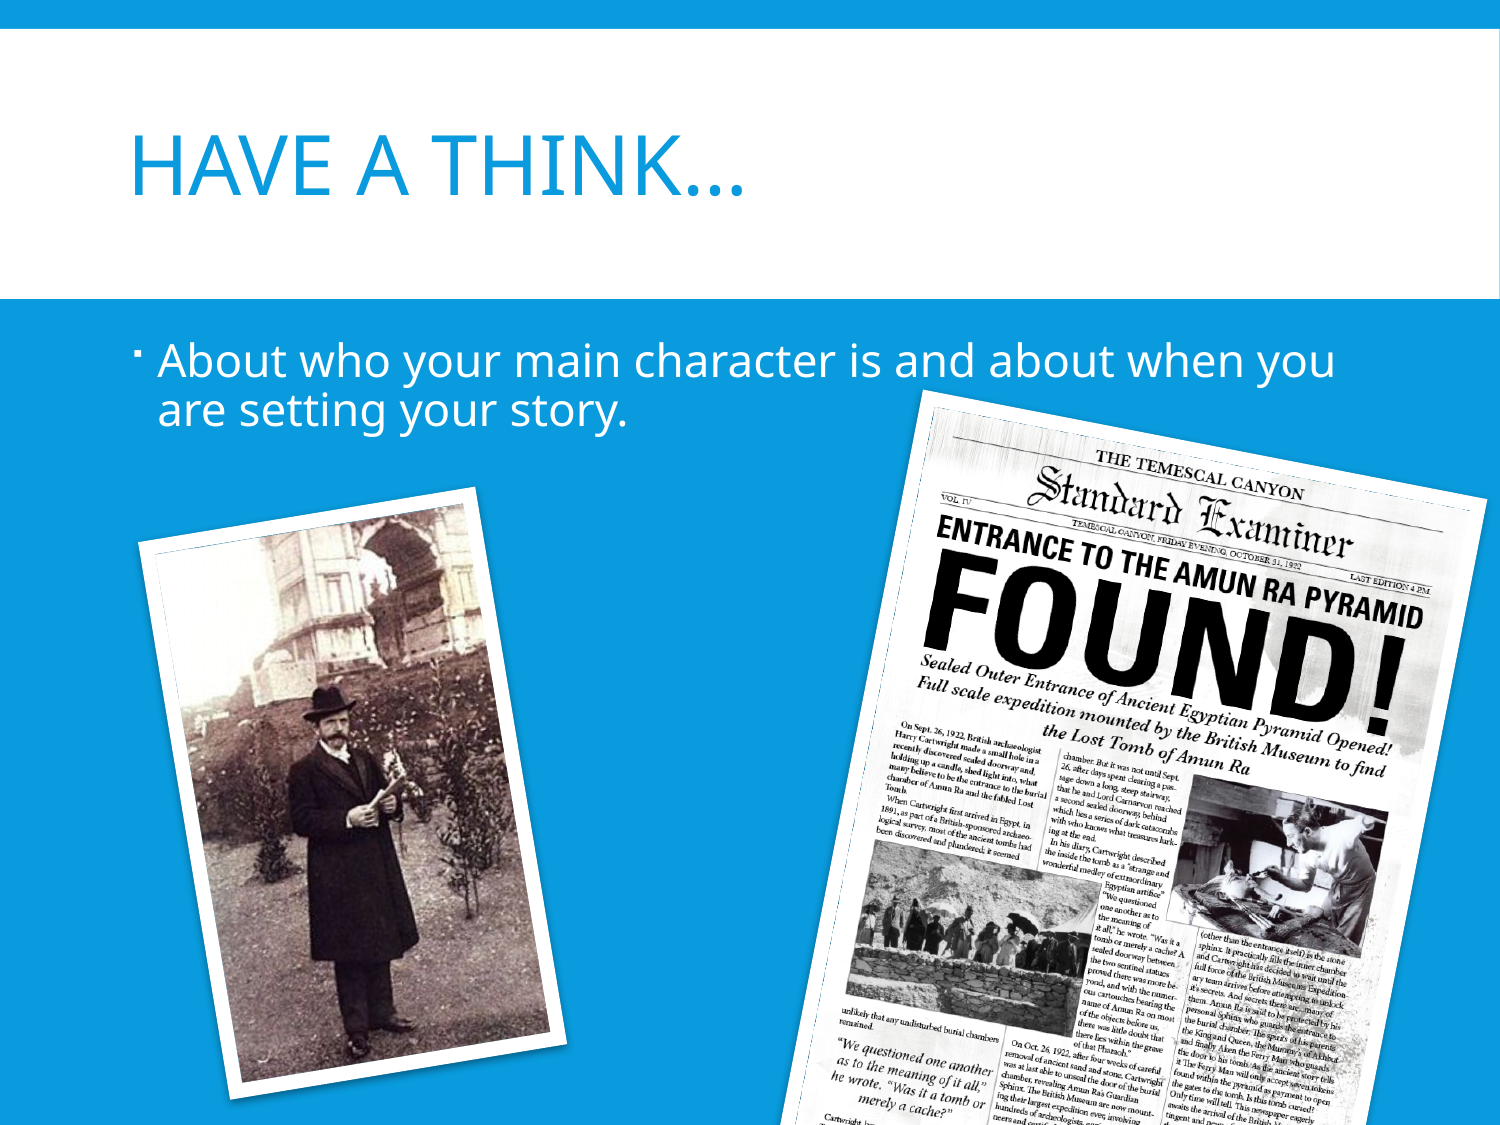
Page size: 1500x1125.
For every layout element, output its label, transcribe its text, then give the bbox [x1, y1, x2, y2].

list About who your main character is and about when you are setting your story. [112, 329, 1388, 1020]
picture [156, 504, 550, 1082]
picture [796, 408, 1469, 1125]
title Have a think… [112, 46, 1388, 295]
